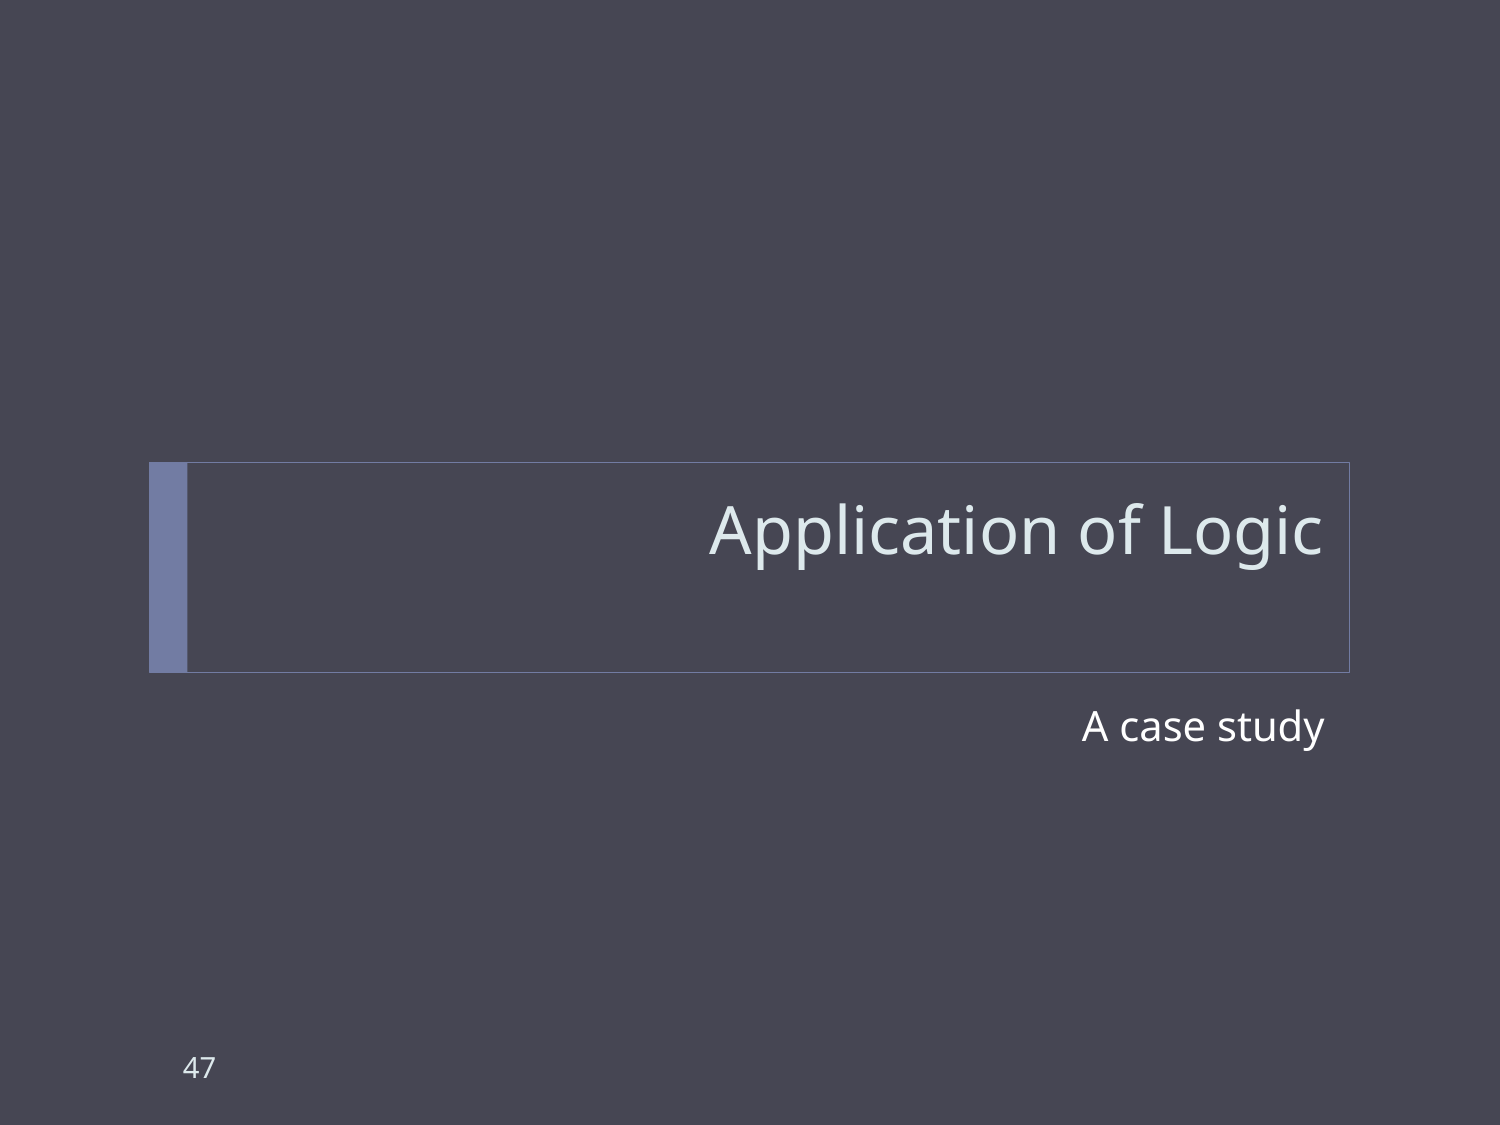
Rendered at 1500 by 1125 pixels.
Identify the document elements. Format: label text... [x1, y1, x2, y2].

list A case study [211, 699, 1326, 888]
title Application of Logic [199, 486, 1326, 663]
text_box 47 [175, 1042, 425, 1093]
